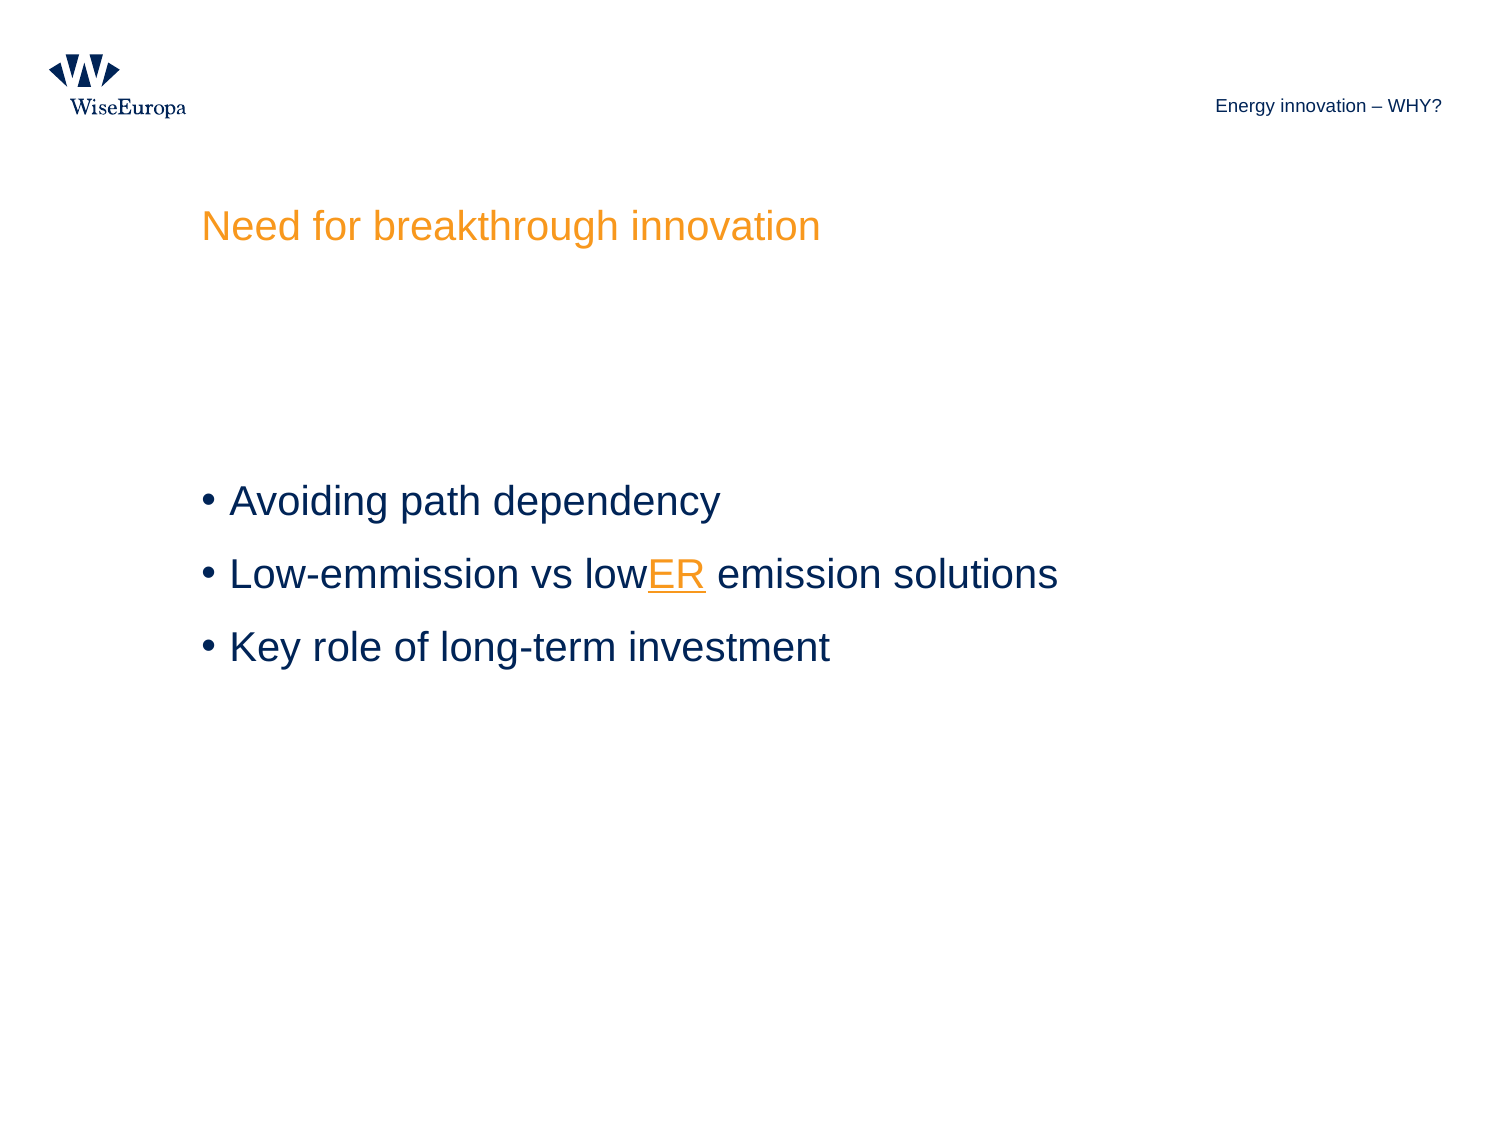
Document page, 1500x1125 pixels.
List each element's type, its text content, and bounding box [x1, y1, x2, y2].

list Avoiding path dependency Low-emmission vs lowER emission solutions Key role of long-term investment [186, 456, 1317, 1059]
subtitle Need for breakthrough innovation [186, 181, 1290, 258]
title Energy innovation – WHY? [265, 41, 1457, 124]
